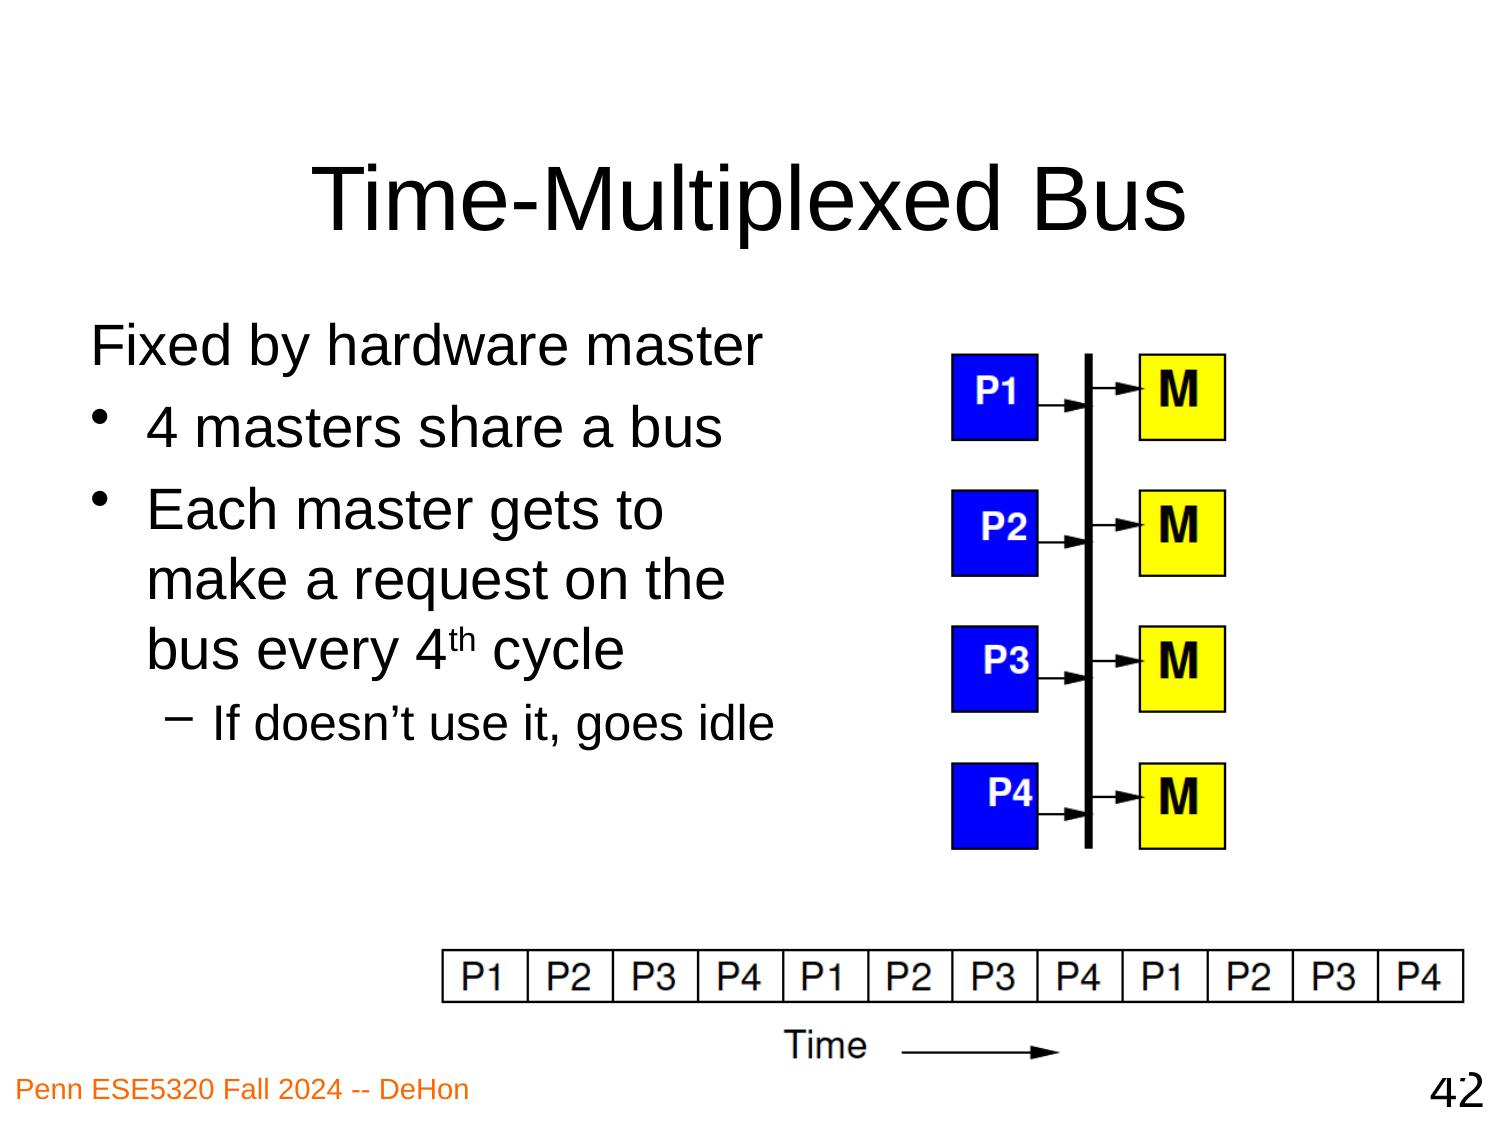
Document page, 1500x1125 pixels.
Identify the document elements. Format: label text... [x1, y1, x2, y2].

list Fixed by hardware master 4 masters share a bus Each master gets to make a request on the bus every 4th cycle If doesn’t use it, goes idle [74, 299, 801, 976]
slide_number Penn ESE5320 Fall 2024 -- DeHon [0, 1062, 576, 1125]
slide_number 42 [1187, 1049, 1500, 1125]
picture [437, 349, 1469, 1078]
title Time-Multiplexed Bus [112, 99, 1388, 288]
